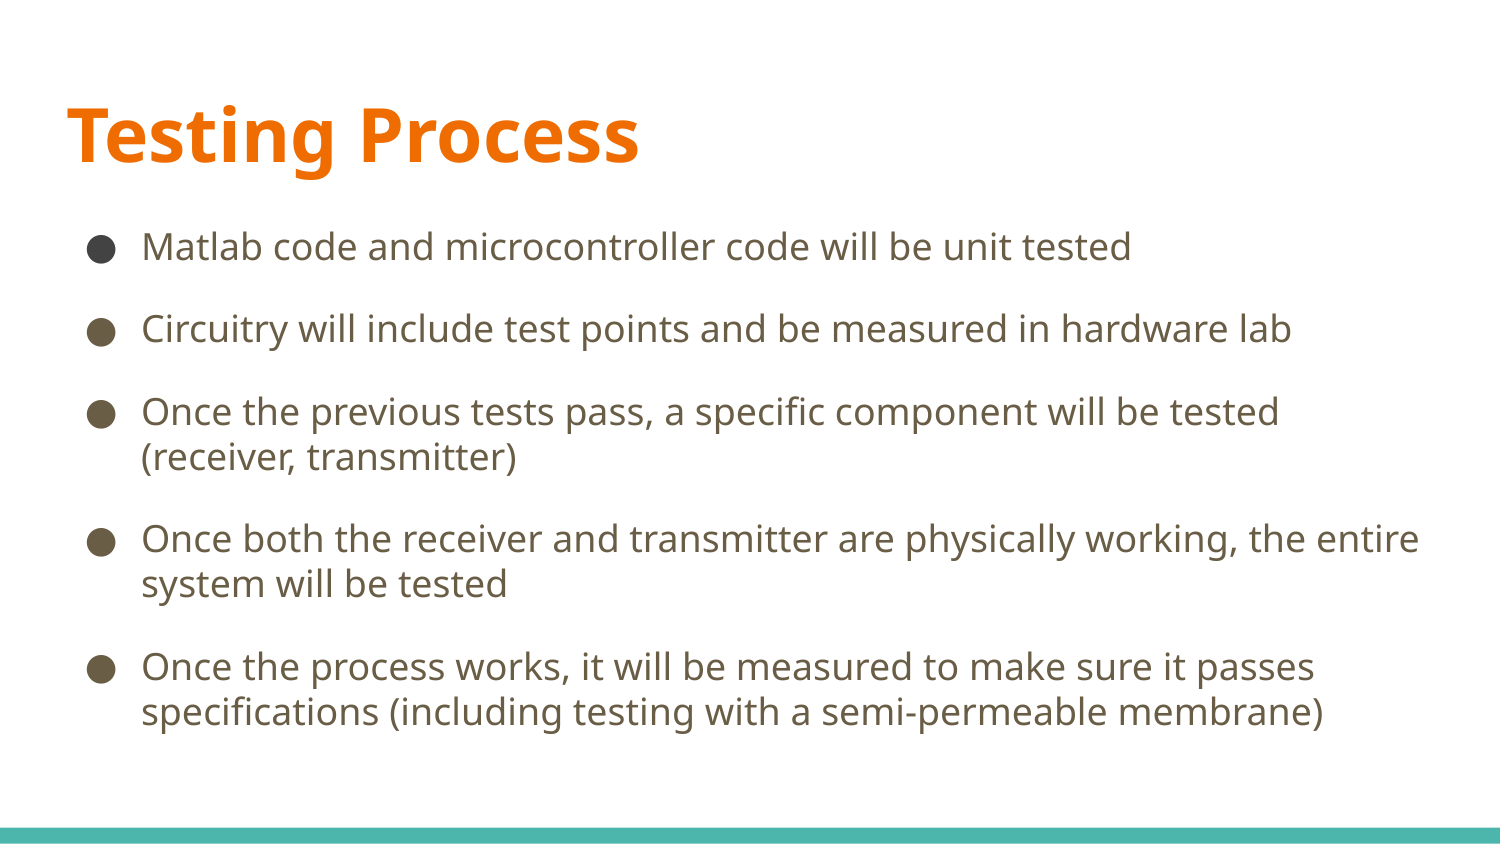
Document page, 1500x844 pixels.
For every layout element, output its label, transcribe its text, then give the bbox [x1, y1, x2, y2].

list Matlab code and microcontroller code will be unit tested Circuitry will include test points and be measured in hardware lab Once the previous tests pass, a specific component will be tested (receiver, transmitter) Once both the receiver and transmitter are physically working, the entire system will be tested Once the process works, it will be measured to make sure it passes specifications (including testing with a semi-permeable membrane) [51, 207, 1449, 819]
title Testing Process [51, 72, 1449, 189]
